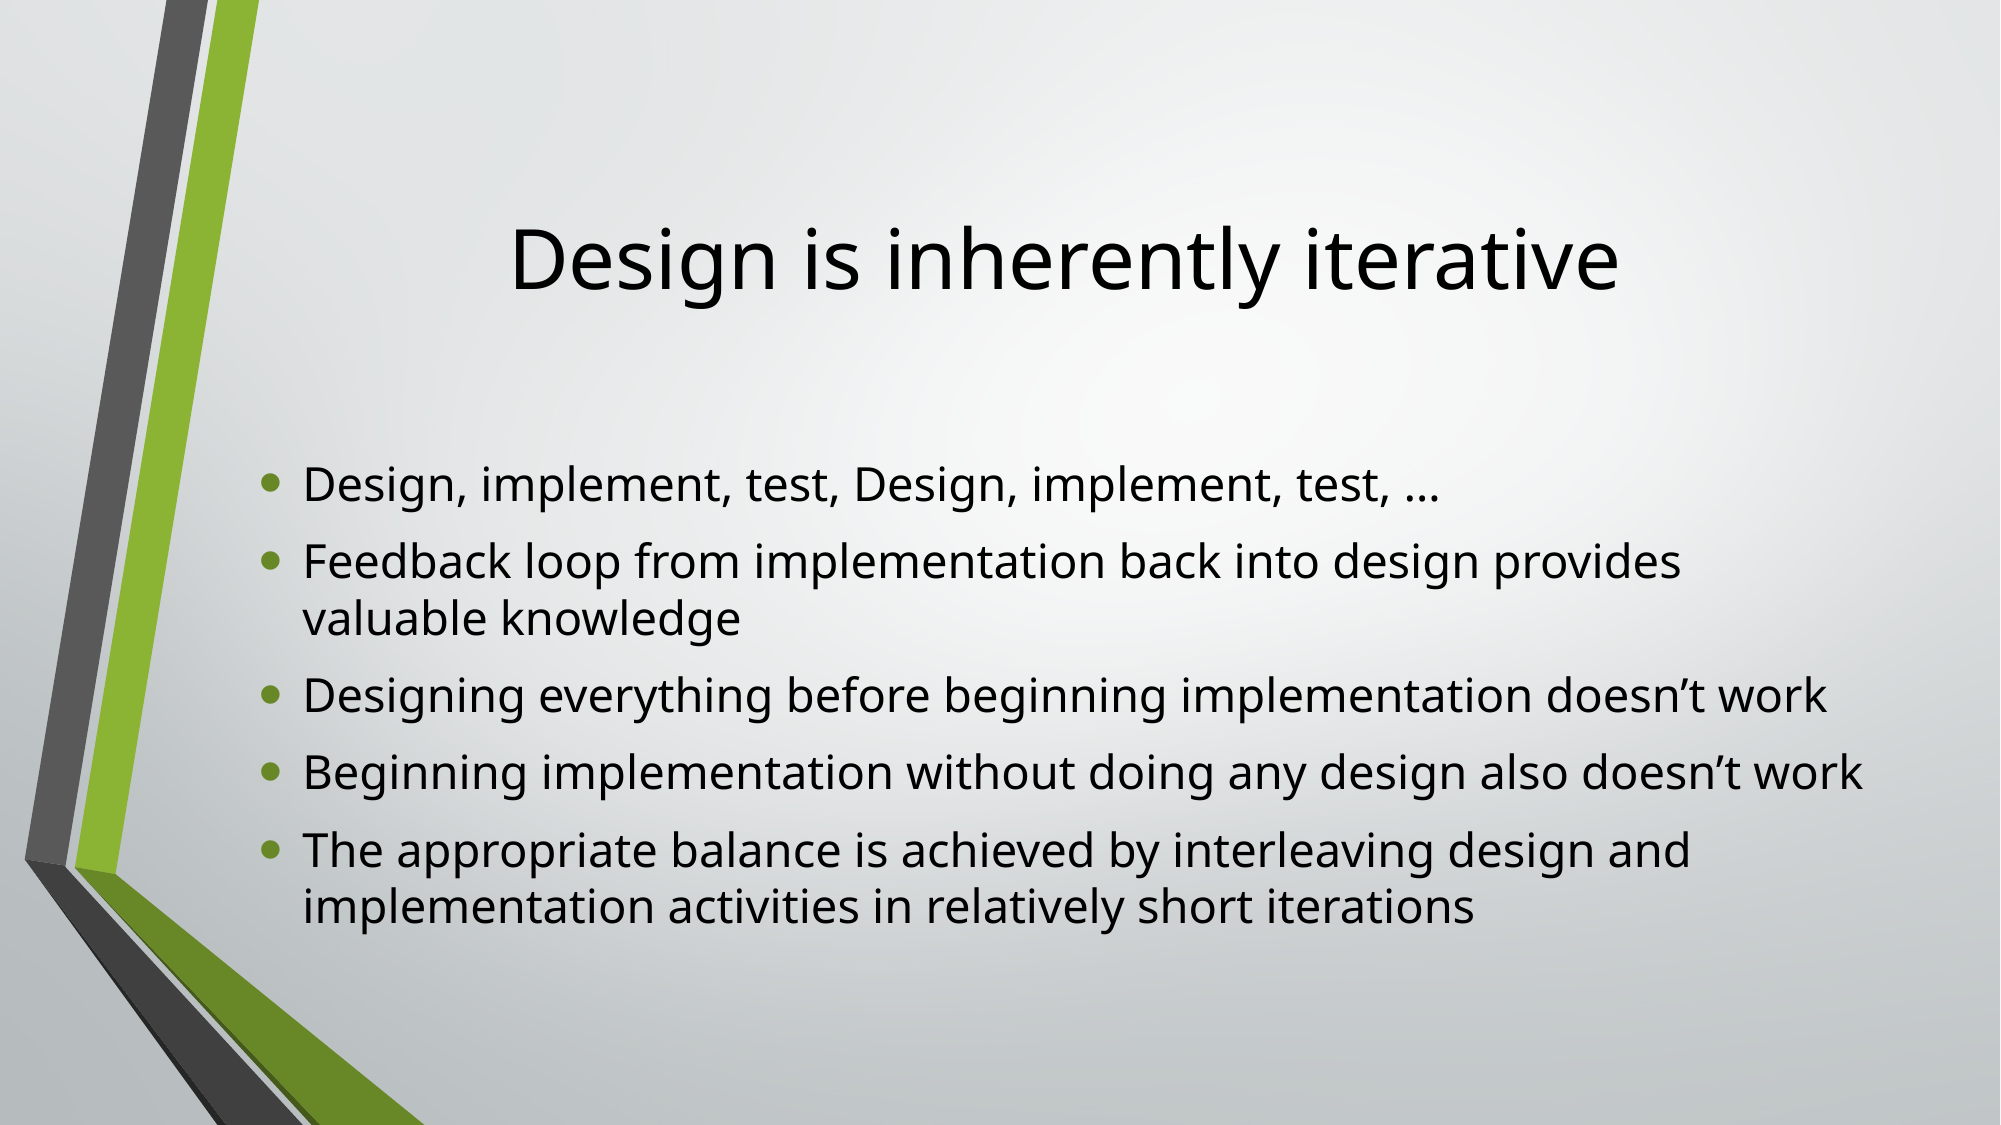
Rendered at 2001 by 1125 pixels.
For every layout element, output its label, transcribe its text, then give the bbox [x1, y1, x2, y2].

title Design is inherently iterative [243, 112, 1887, 400]
list Design, implement, test, Design, implement, test, … Feedback loop from implementation back into design provides valuable knowledge Designing everything before beginning implementation doesn’t work Beginning implementation without doing any design also doesn’t work The appropriate balance is achieved by interleaving design and implementation activities in relatively short iterations [243, 437, 1887, 950]
